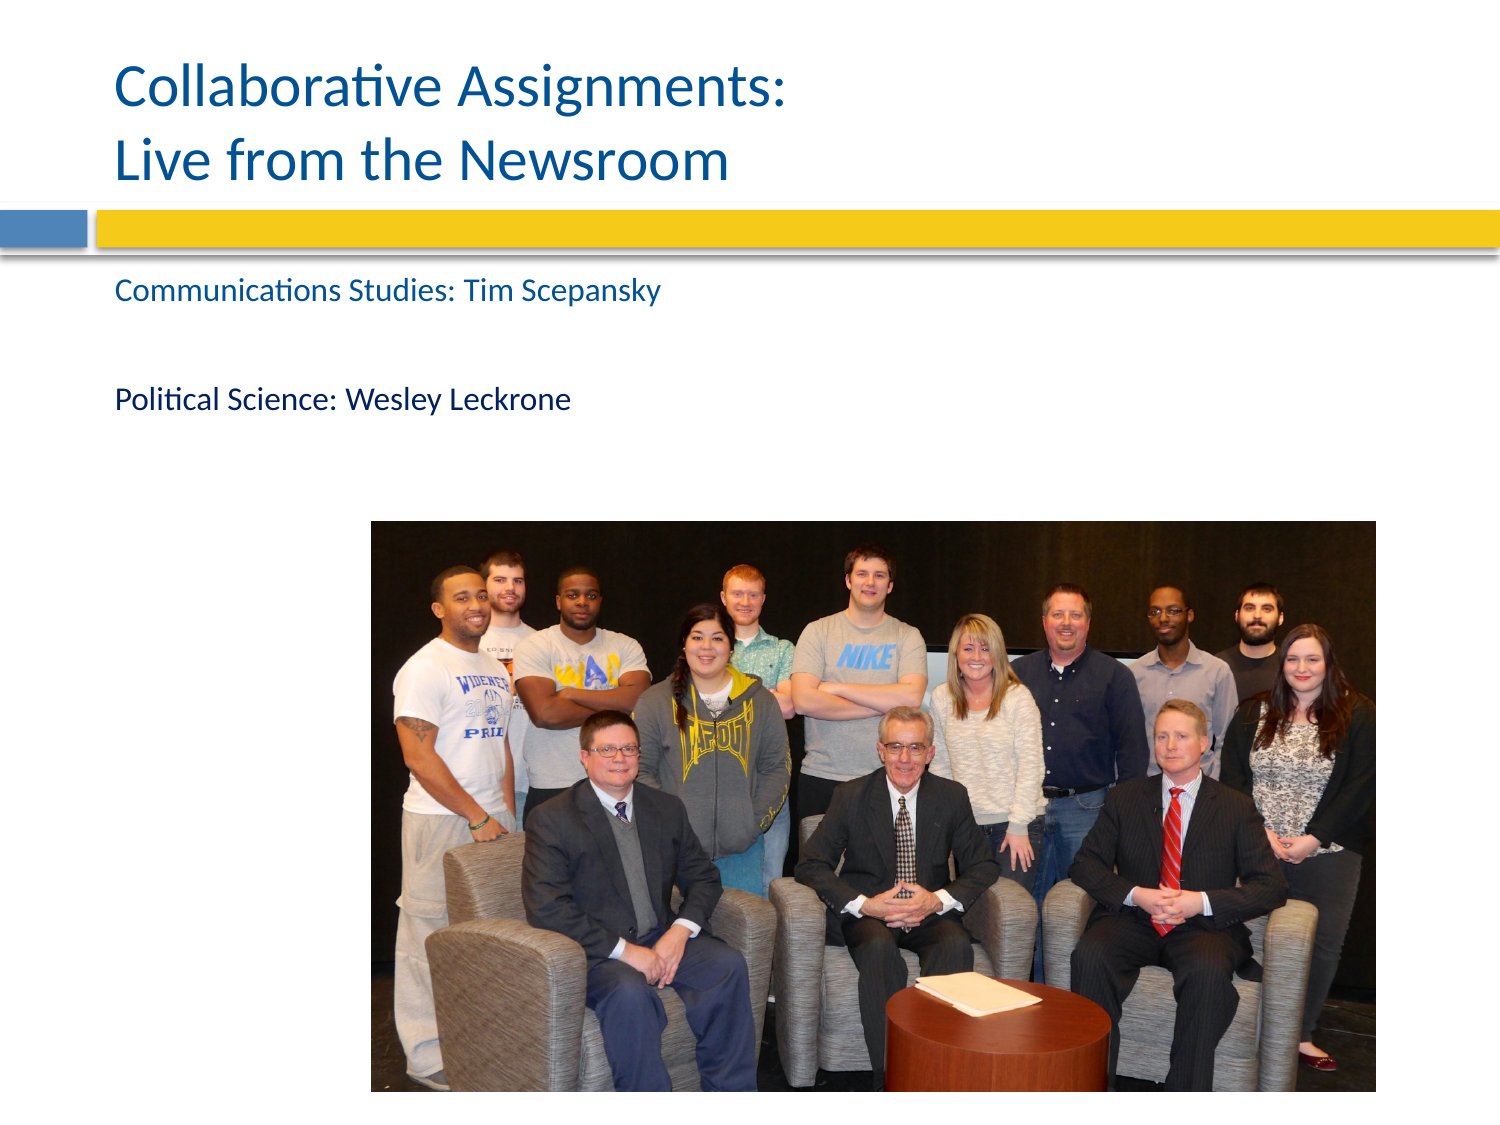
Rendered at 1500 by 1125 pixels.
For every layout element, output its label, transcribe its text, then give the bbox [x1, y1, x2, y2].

text_box [100, 236, 1438, 447]
title Collaborative Assignments: Live from the Newsroom [99, 37, 1438, 200]
picture [371, 521, 1376, 1092]
